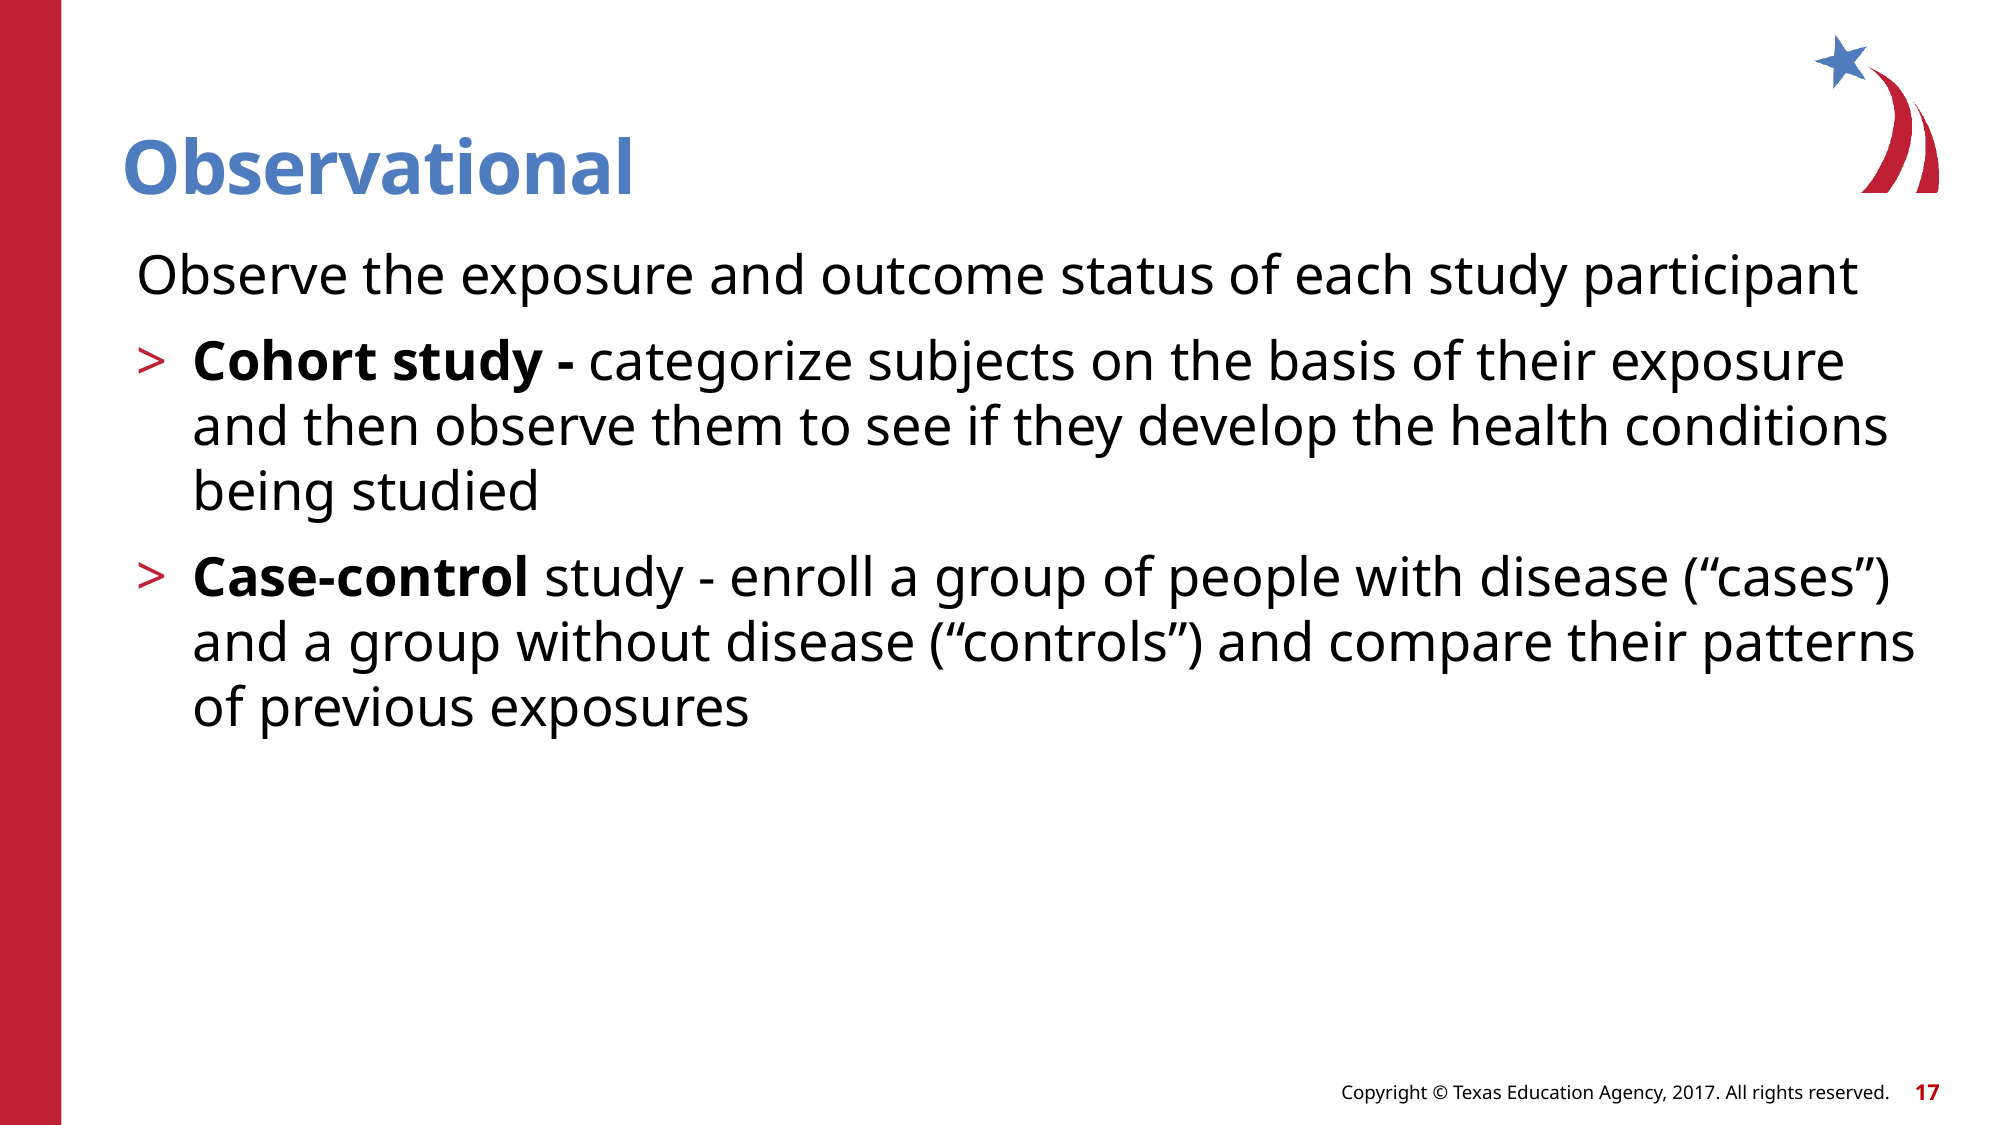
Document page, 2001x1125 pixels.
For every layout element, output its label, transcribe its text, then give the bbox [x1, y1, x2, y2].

list Observe the exposure and outcome status of each study participant Cohort study - categorize subjects on the basis of their exposure and then observe them to see if they develop the health conditions being studied Case-control study - enroll a group of people with disease (“cases”) and a group without disease (“controls”) and compare their patterns of previous exposures [121, 233, 1936, 1010]
picture [1814, 34, 1939, 193]
title Observational [121, 66, 1772, 211]
